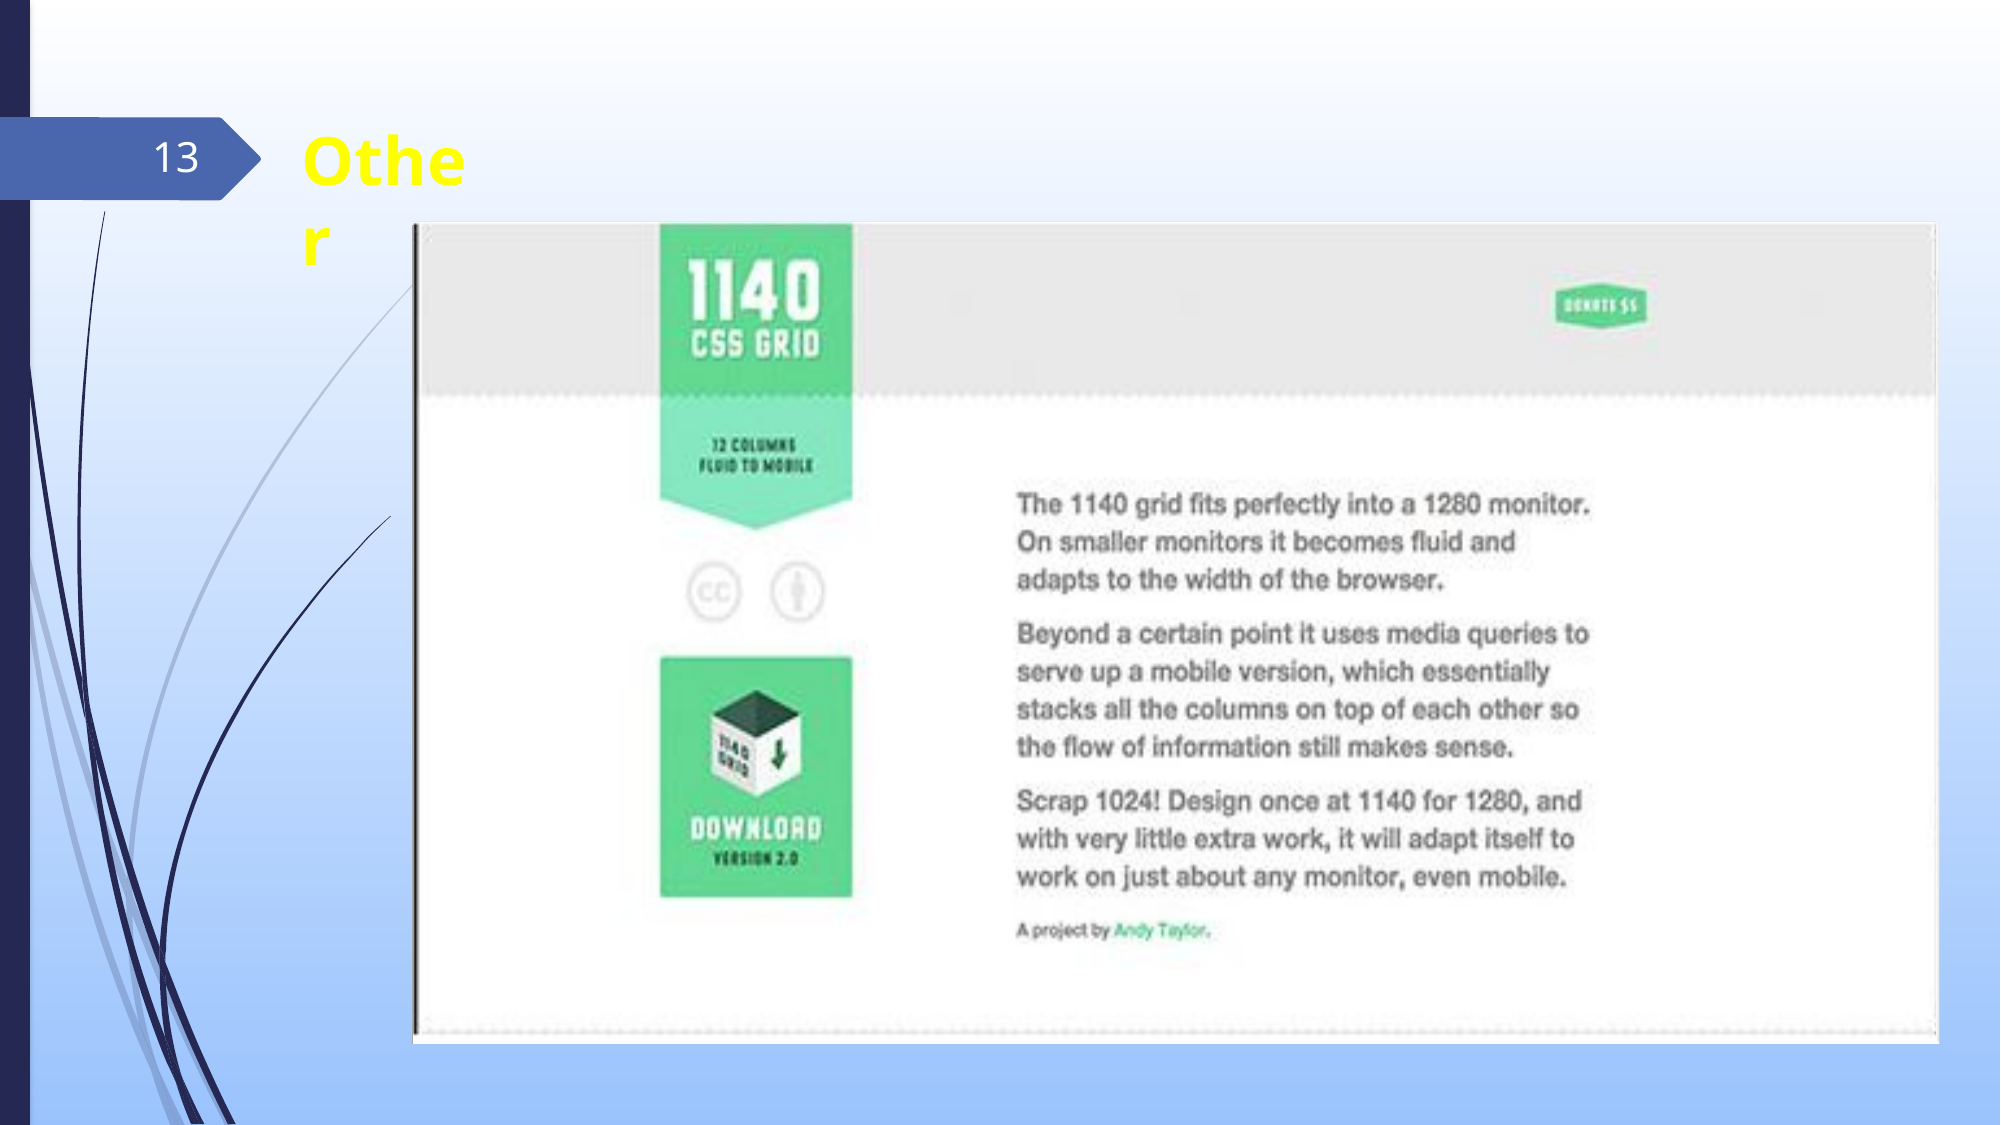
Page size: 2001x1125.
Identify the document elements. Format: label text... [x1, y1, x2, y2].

picture [411, 221, 1940, 1045]
slide_number 13 [87, 129, 216, 190]
text_box Other [286, 111, 512, 286]
